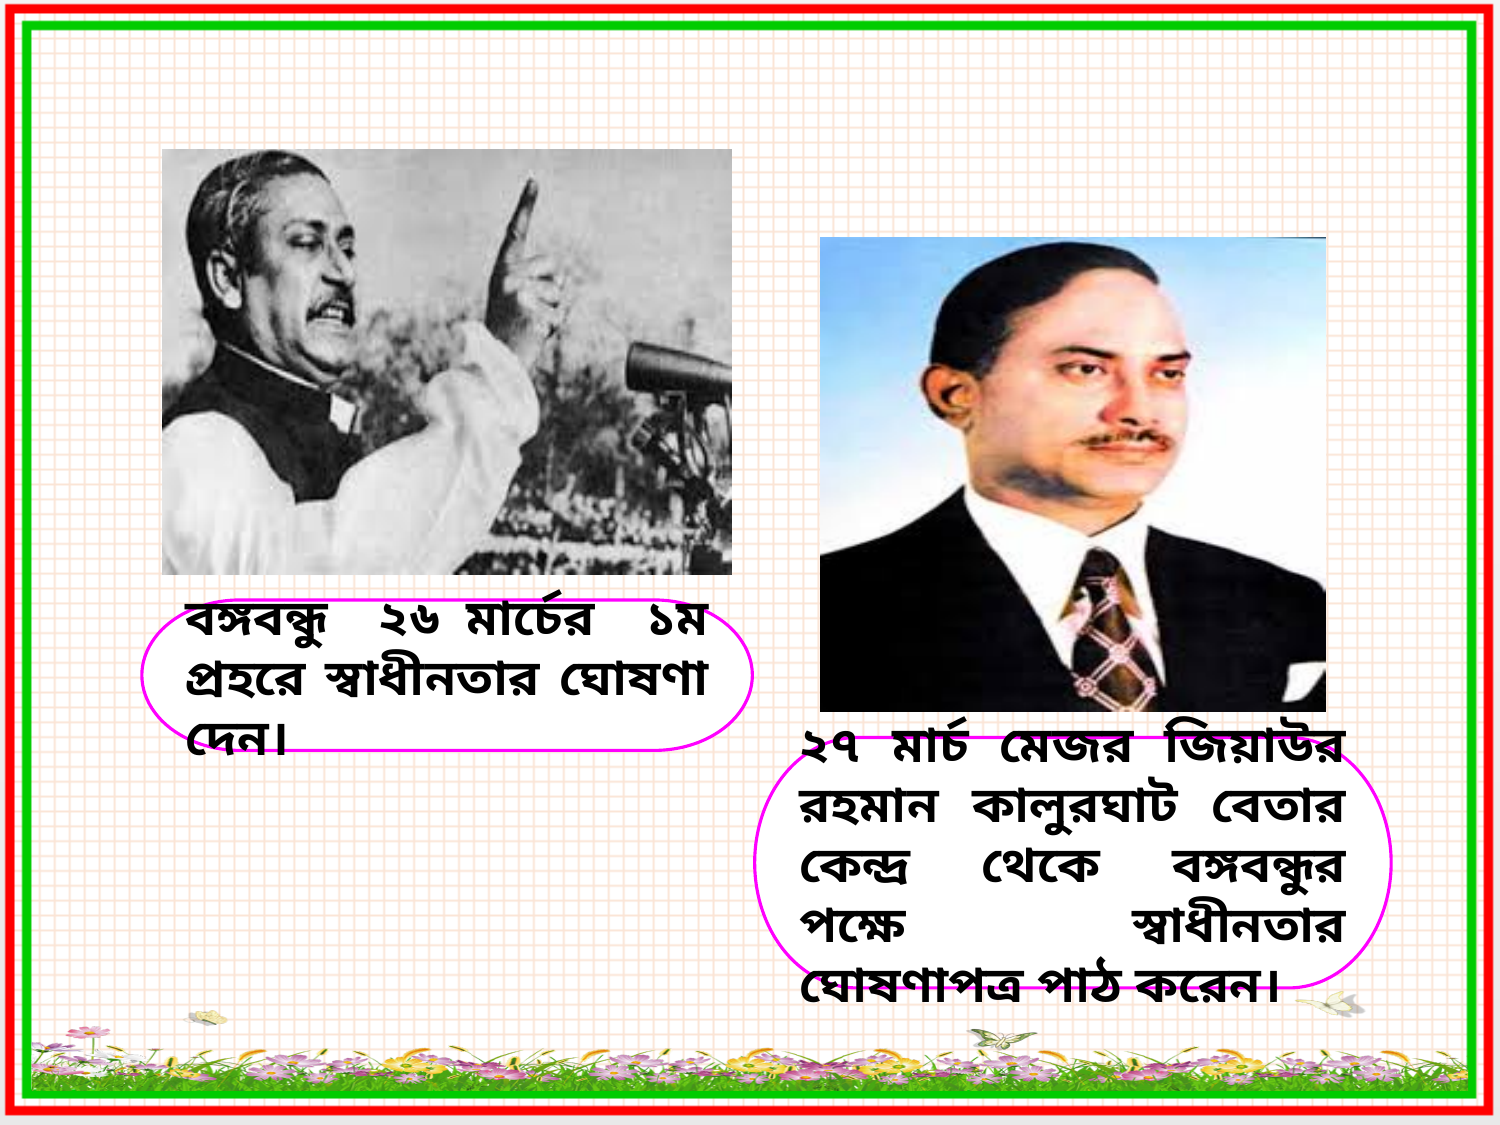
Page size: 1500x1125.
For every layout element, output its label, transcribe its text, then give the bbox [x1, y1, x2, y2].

picture [0, 0, 1500, 1125]
text_box [31, 991, 1469, 1092]
text_box বঙ্গবন্ধু ২৬ মার্চের ১ম প্রহরে স্বাধীনতার ঘোষণা দেন। [140, 598, 754, 752]
text_box ২৭ মার্চ মেজর জিয়াউর রহমান কালুরঘাট বেতার কেন্দ্র থেকে বঙ্গবন্ধুর পক্ষে স্বাধীনতার ঘোষণাপত্র পাঠ করেন। [753, 736, 1393, 989]
